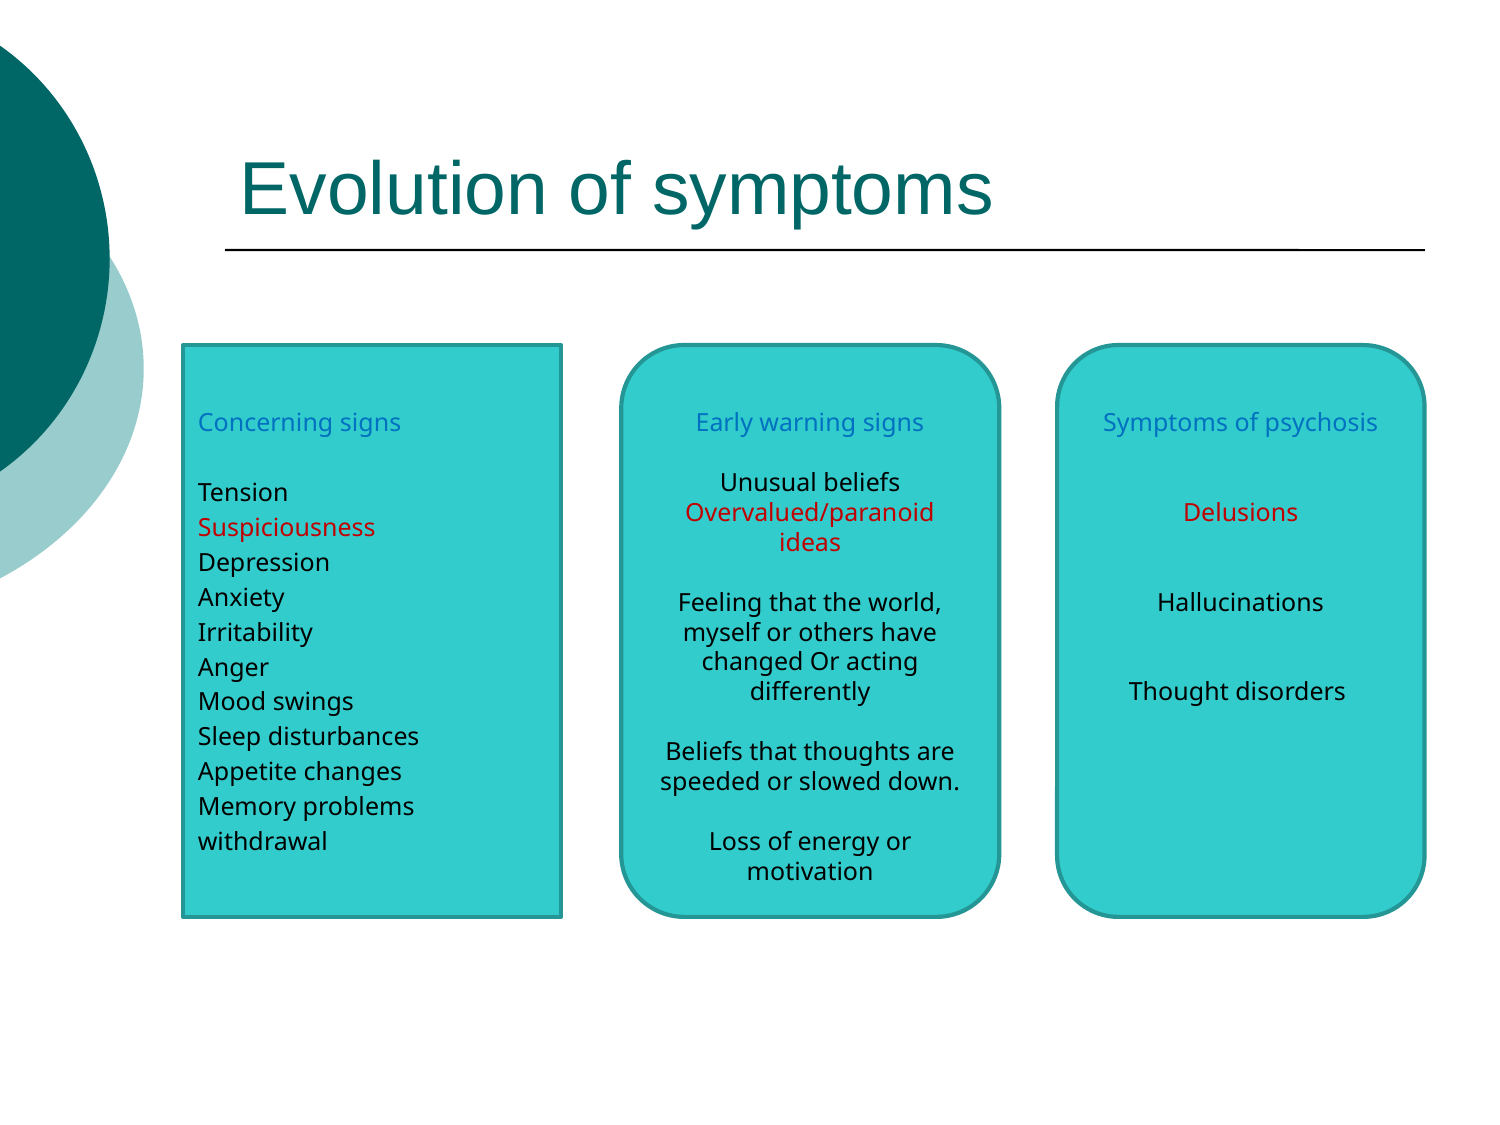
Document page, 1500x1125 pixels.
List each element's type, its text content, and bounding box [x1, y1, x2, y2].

text_box Symptoms of psychosis Delusions Hallucinations Thought disorders [1054, 342, 1427, 919]
text_box Early warning signs Unusual beliefs Overvalued/paranoid ideas Feeling that the world, myself or others have changed Or acting differently Beliefs that thoughts are speeded or slowed down. Loss of energy or motivation [619, 342, 1002, 919]
title Evolution of symptoms [224, 49, 1425, 237]
list Concerning signs Tension Suspiciousness Depression Anxiety Irritability Anger Mood swings Sleep disturbances Appetite changes Memory problems withdrawal [181, 343, 563, 919]
